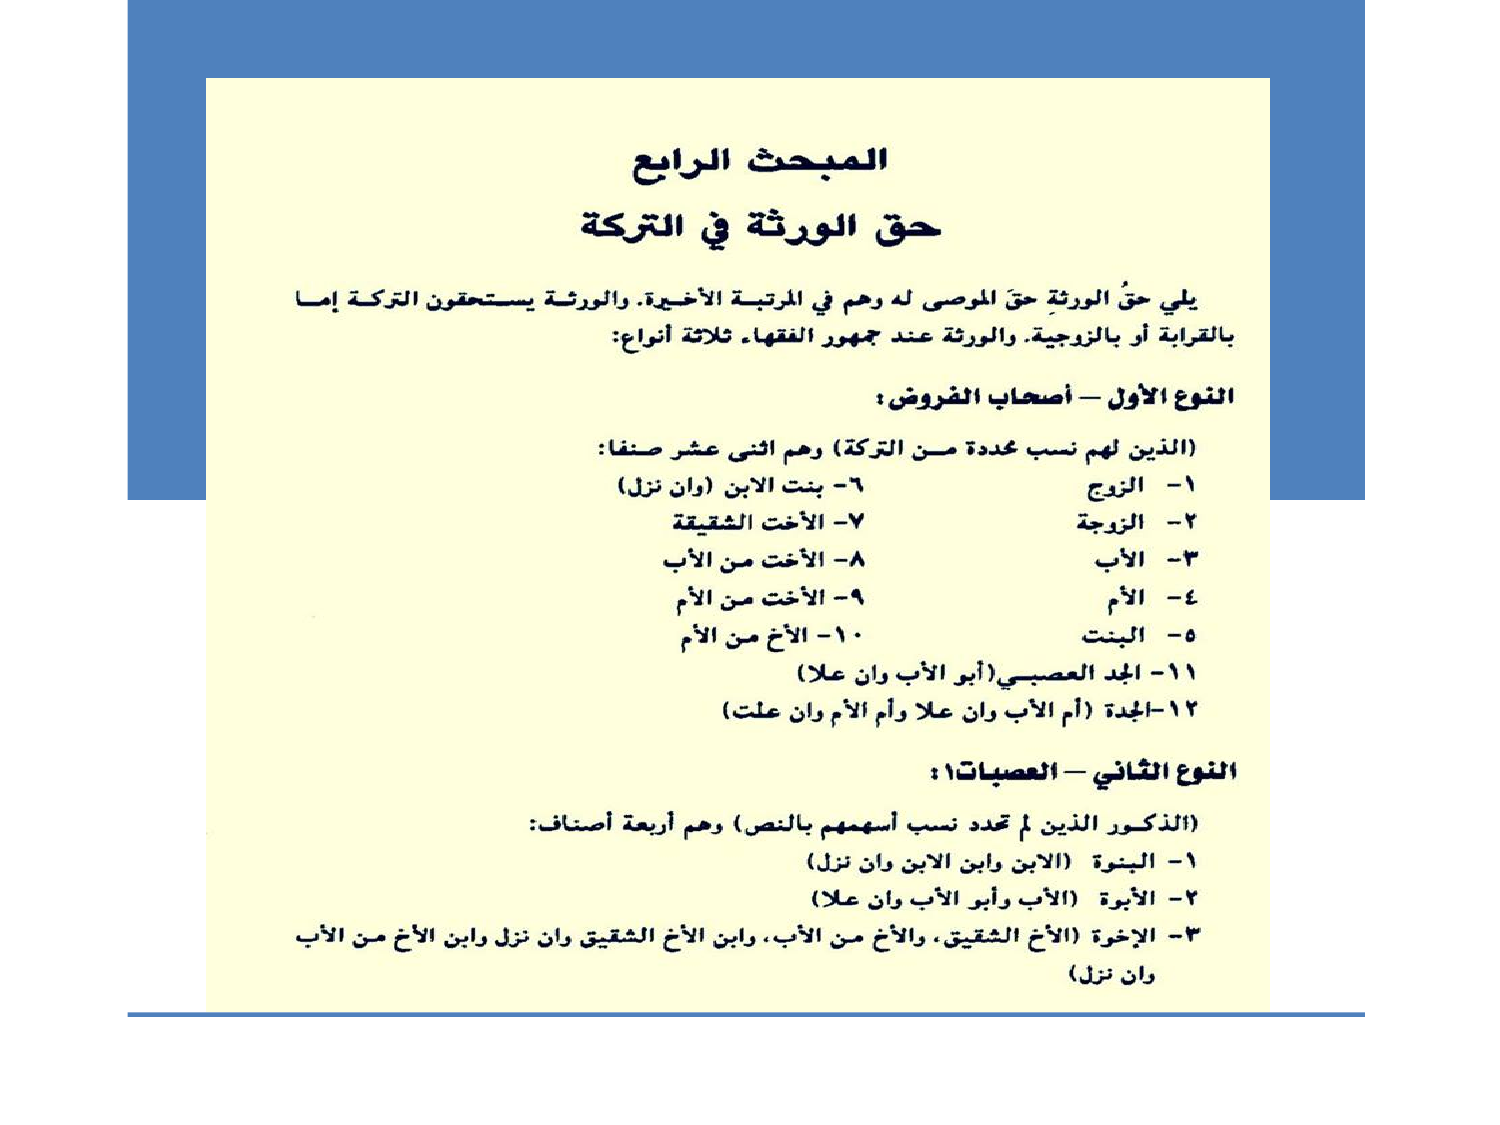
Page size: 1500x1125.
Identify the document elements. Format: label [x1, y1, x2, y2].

picture [205, 77, 1271, 1013]
